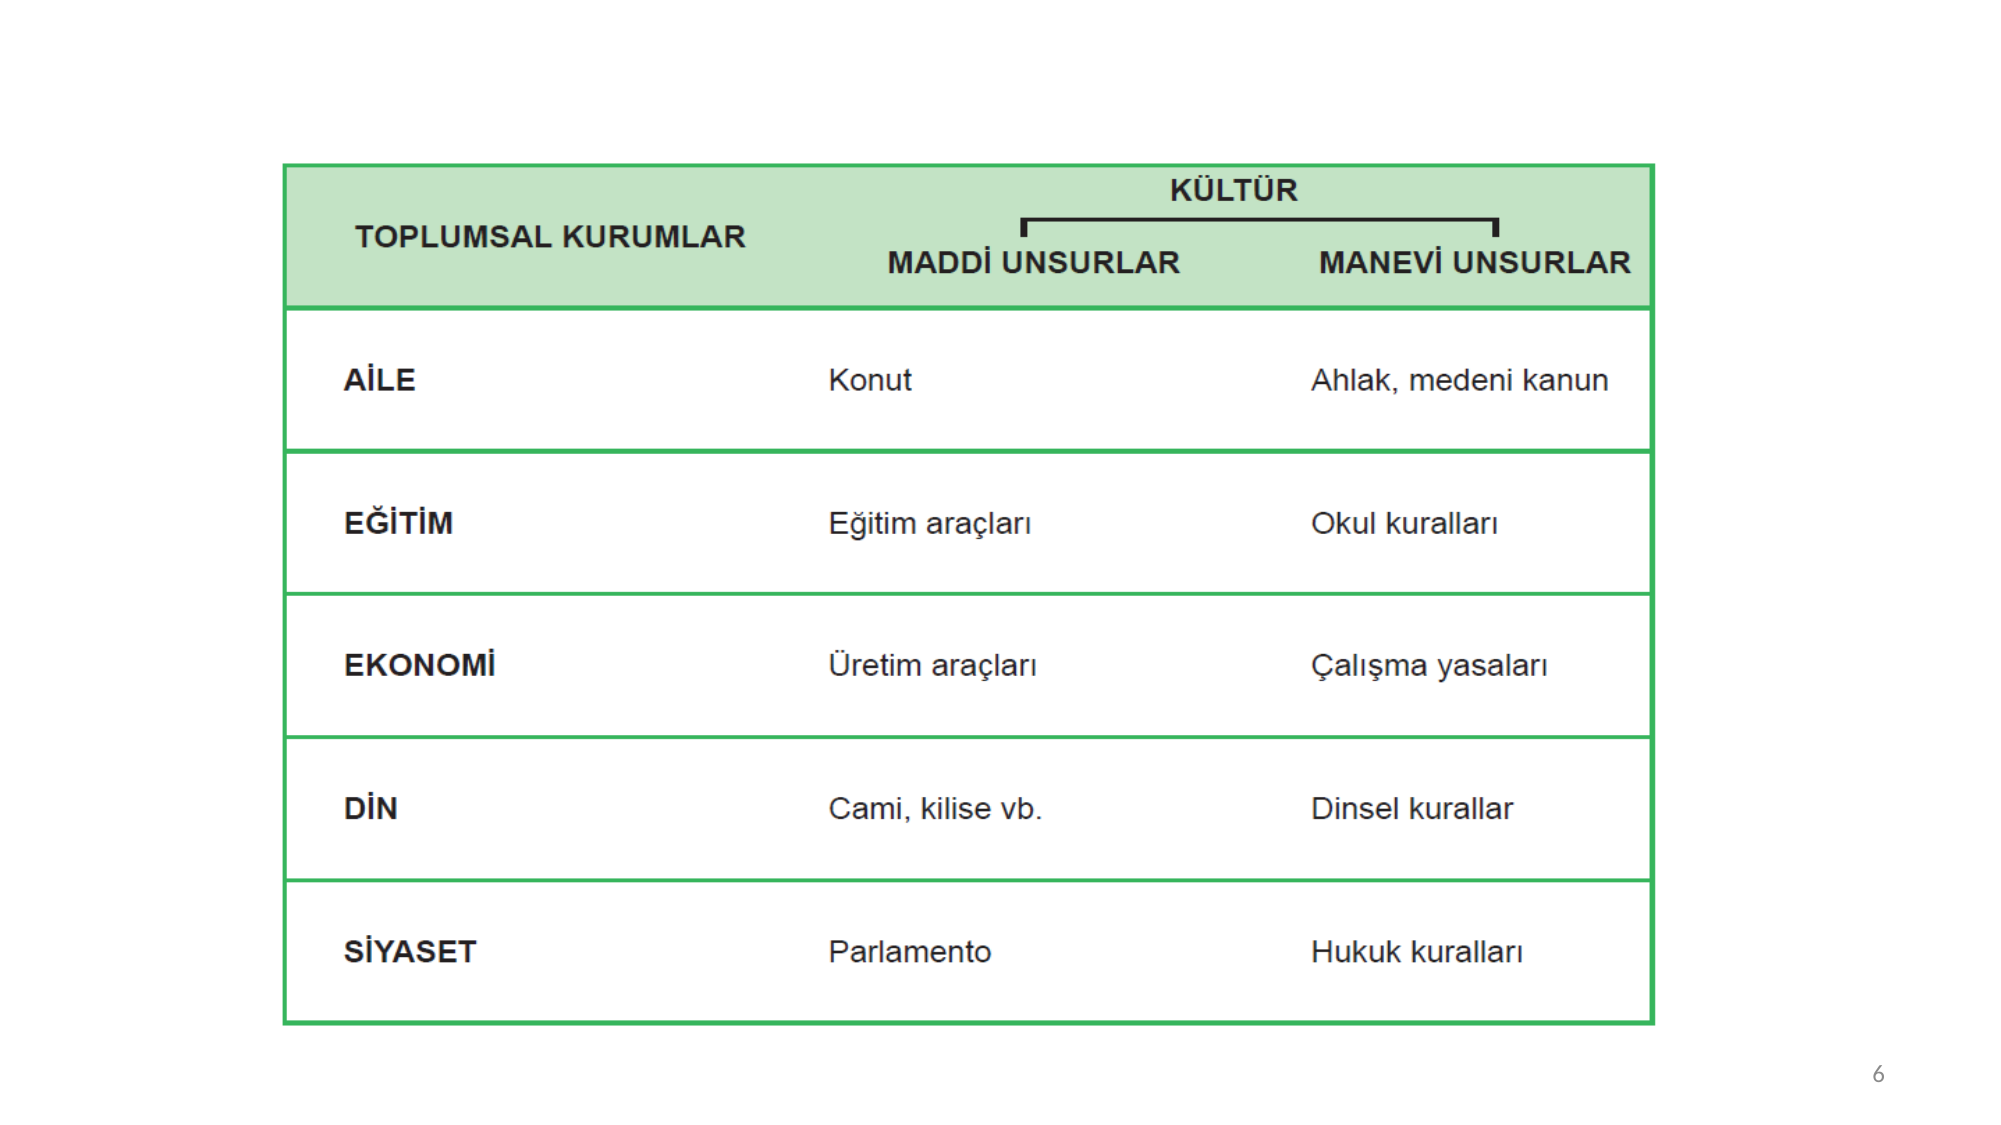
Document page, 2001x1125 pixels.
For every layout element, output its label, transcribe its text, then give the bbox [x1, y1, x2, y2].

slide_number 6 [1433, 1042, 1900, 1103]
picture [255, 151, 1679, 1036]
